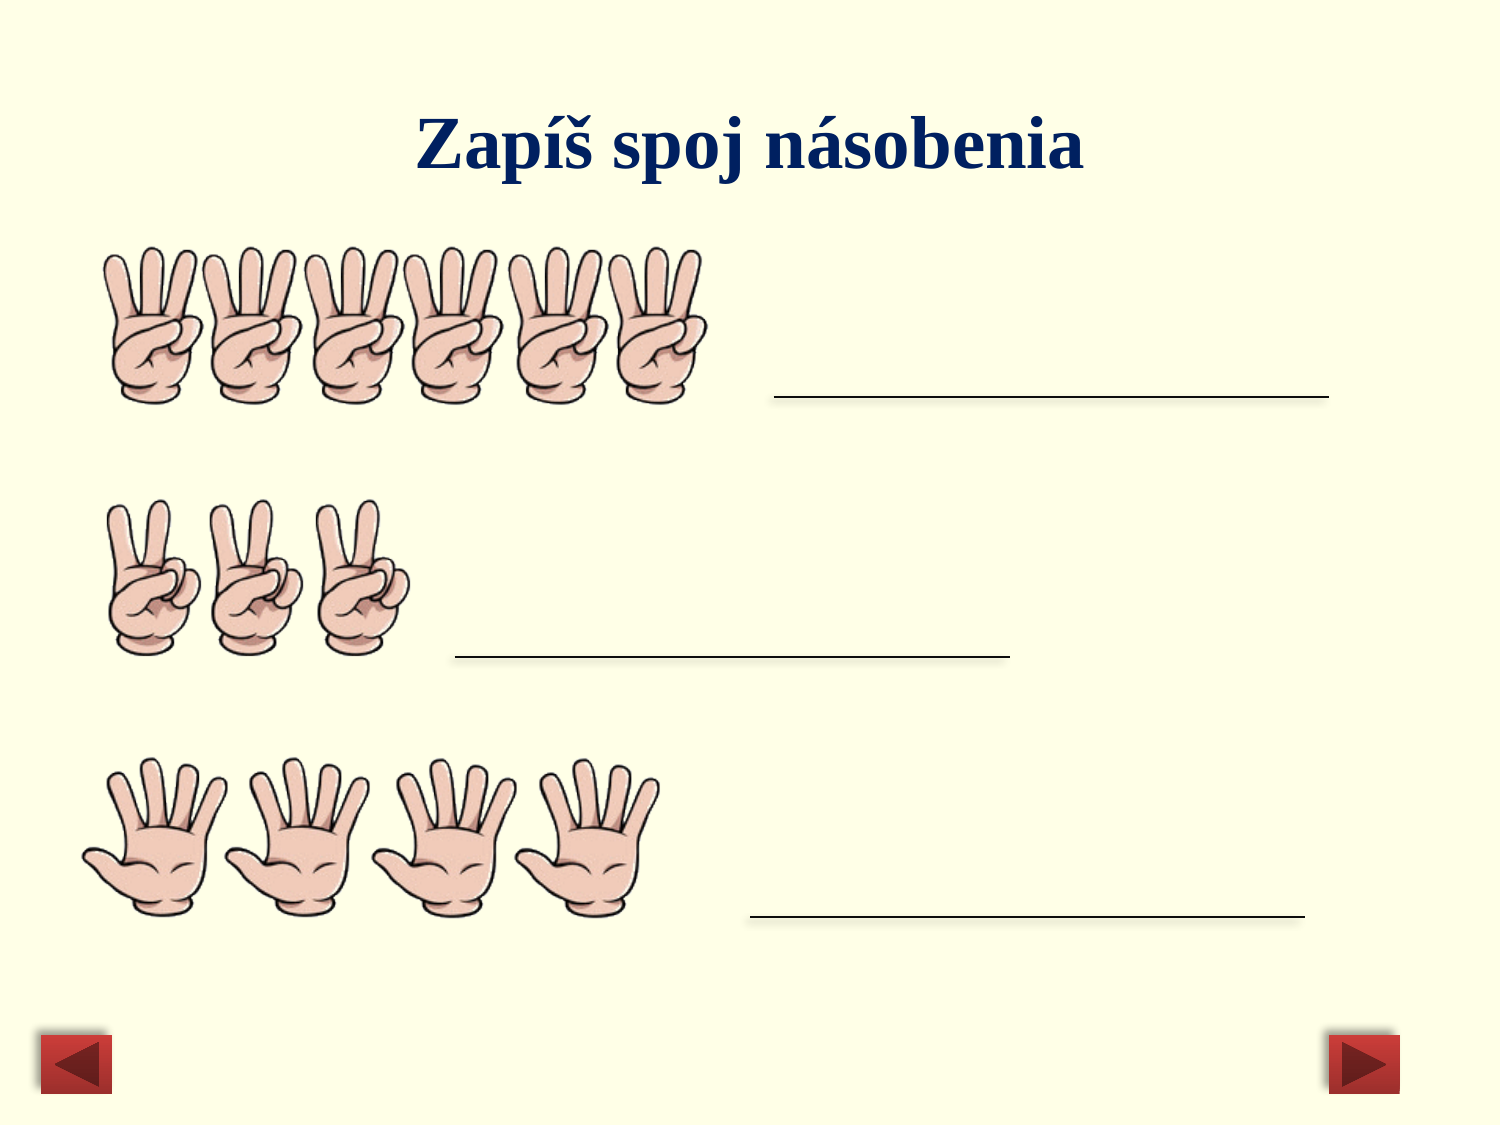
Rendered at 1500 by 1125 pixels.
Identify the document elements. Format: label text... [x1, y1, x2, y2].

title Zapíš spoj násobenia [75, 45, 1425, 233]
picture [88, 479, 420, 670]
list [88, 231, 186, 410]
picture [187, 231, 719, 410]
picture [64, 751, 668, 925]
text_box [1328, 1034, 1400, 1094]
text_box [41, 1034, 113, 1094]
